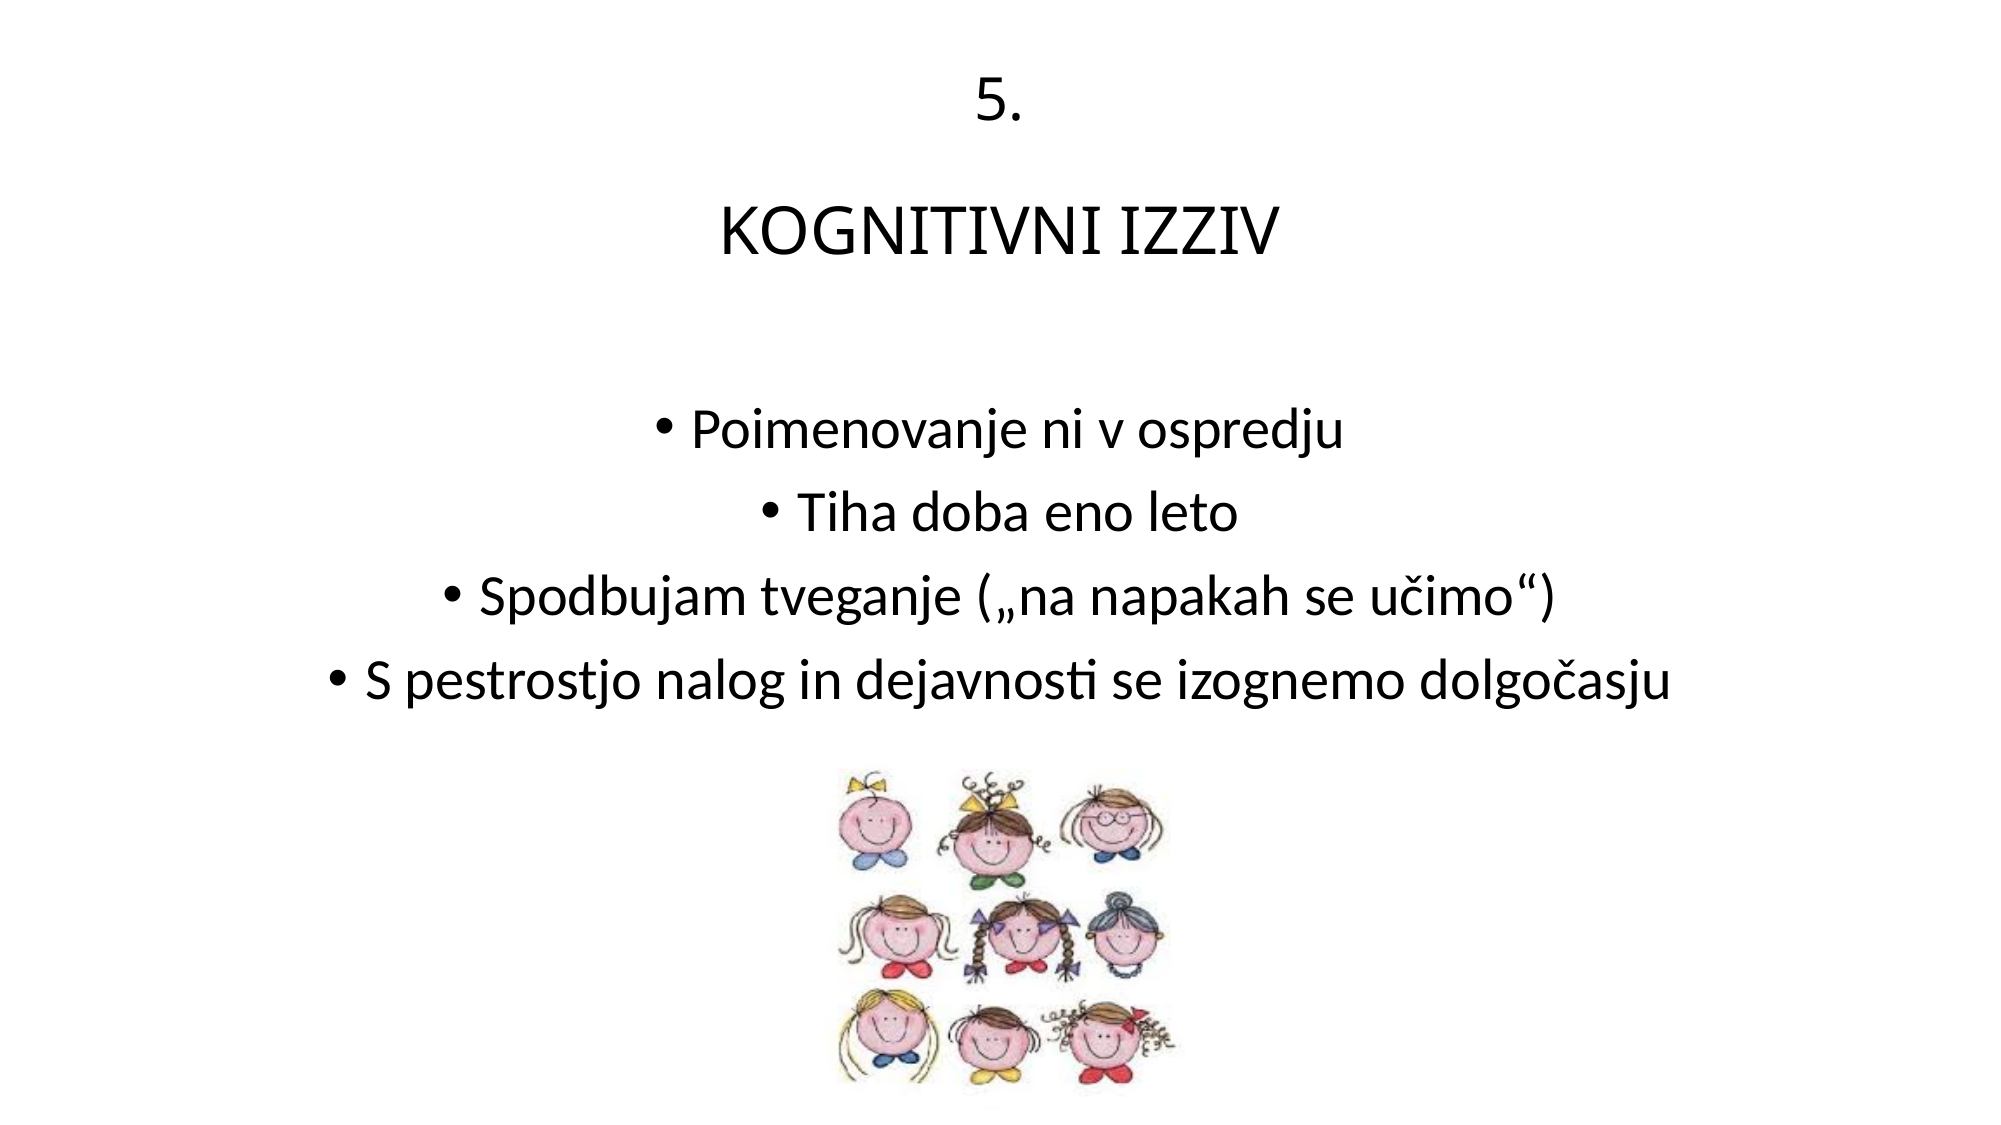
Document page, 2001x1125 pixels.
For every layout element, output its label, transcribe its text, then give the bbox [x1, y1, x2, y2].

list Poimenovanje ni v ospredju Tiha doba eno leto Spodbujam tveganje („na napakah se učimo“) S pestrostjo nalog in dejavnosti se izognemo dolgočasju Pestrost [137, 299, 1863, 1014]
picture [810, 743, 1197, 1113]
title 5. KOGNITIVNI IZZIV [137, 59, 1863, 278]
